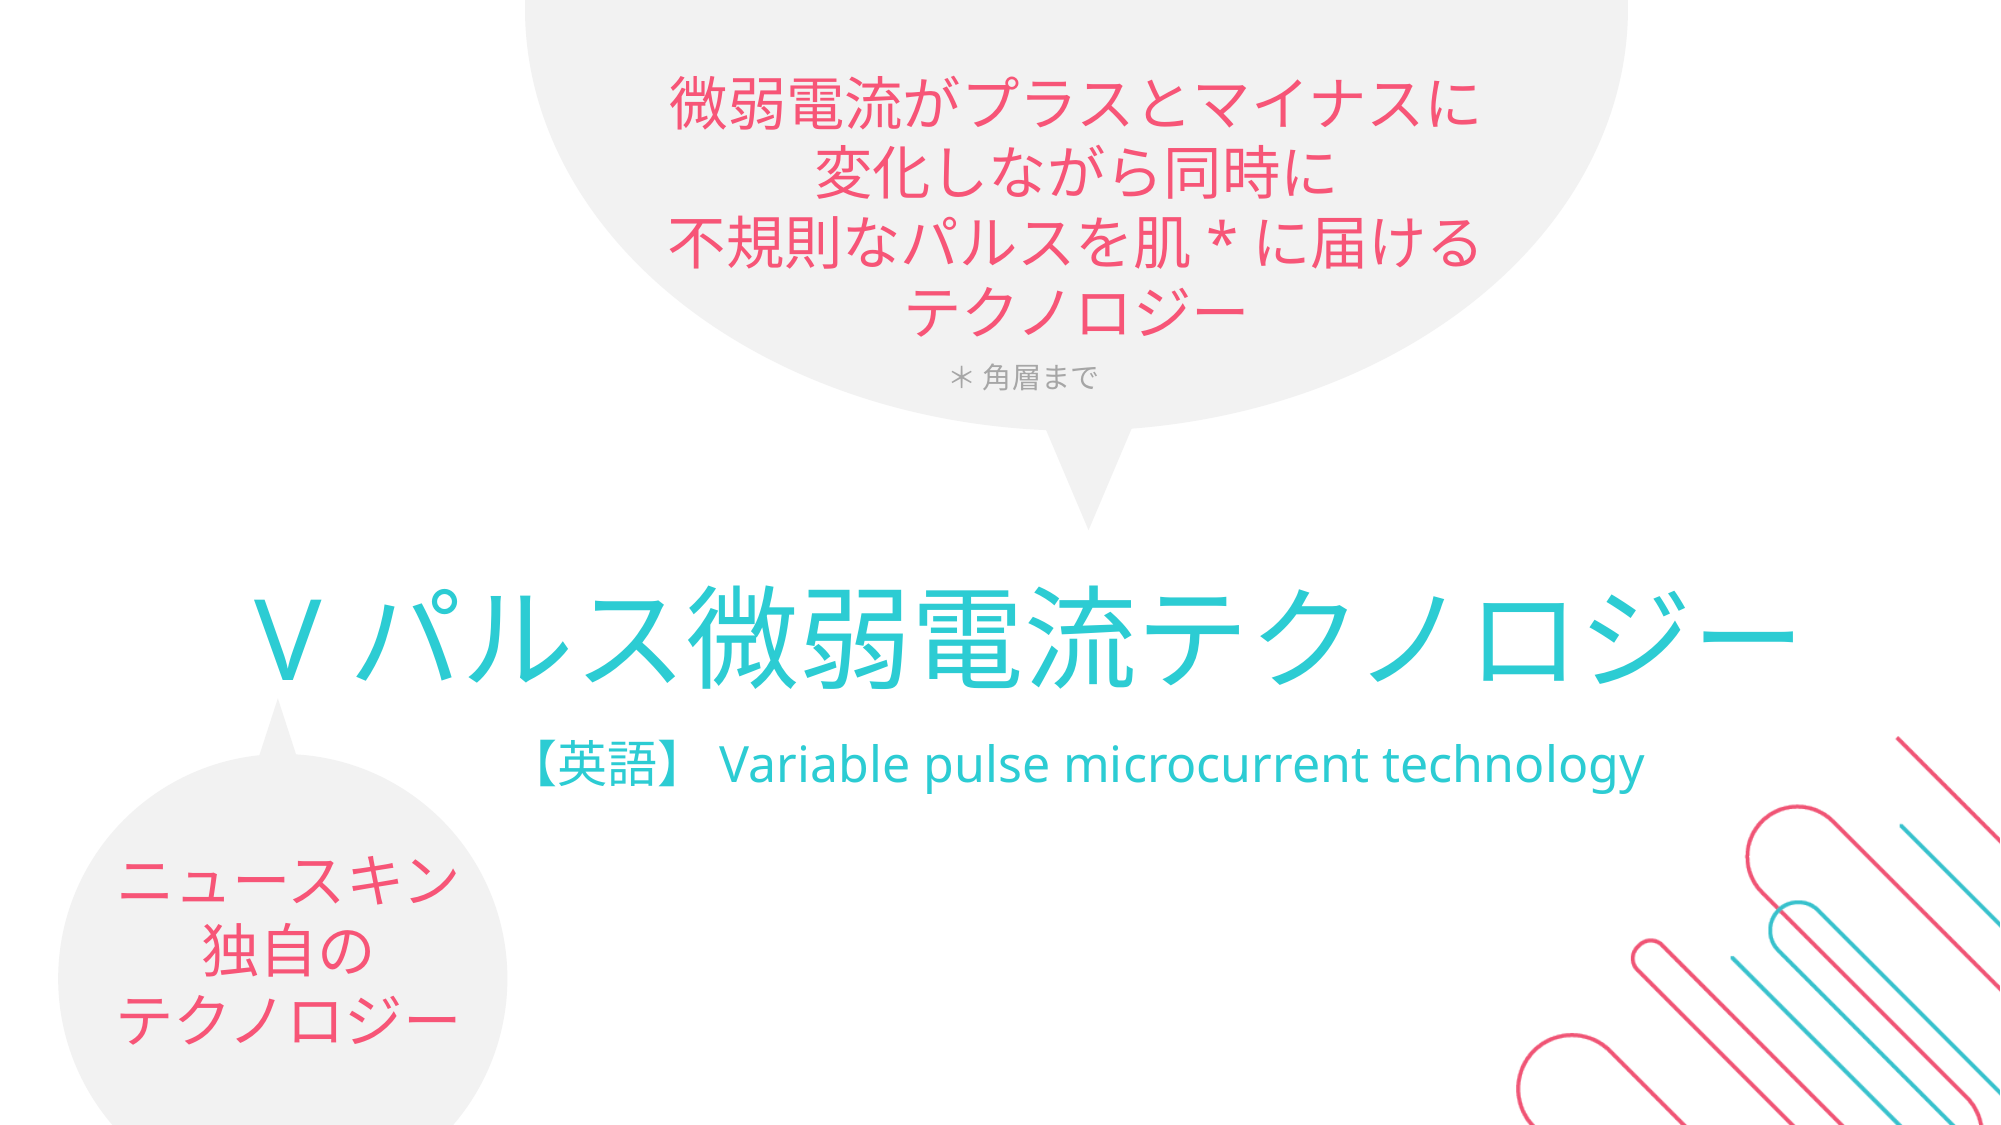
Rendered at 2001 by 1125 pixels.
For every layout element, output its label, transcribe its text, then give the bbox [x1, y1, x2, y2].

text_box 【英語】Variable pulse microcurrent technology [455, 692, 1698, 797]
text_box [524, 0, 1628, 531]
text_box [58, 698, 508, 1125]
text_box Vパルス微弱電流テクノロジー [250, 563, 1827, 707]
picture [1516, 736, 2000, 1125]
